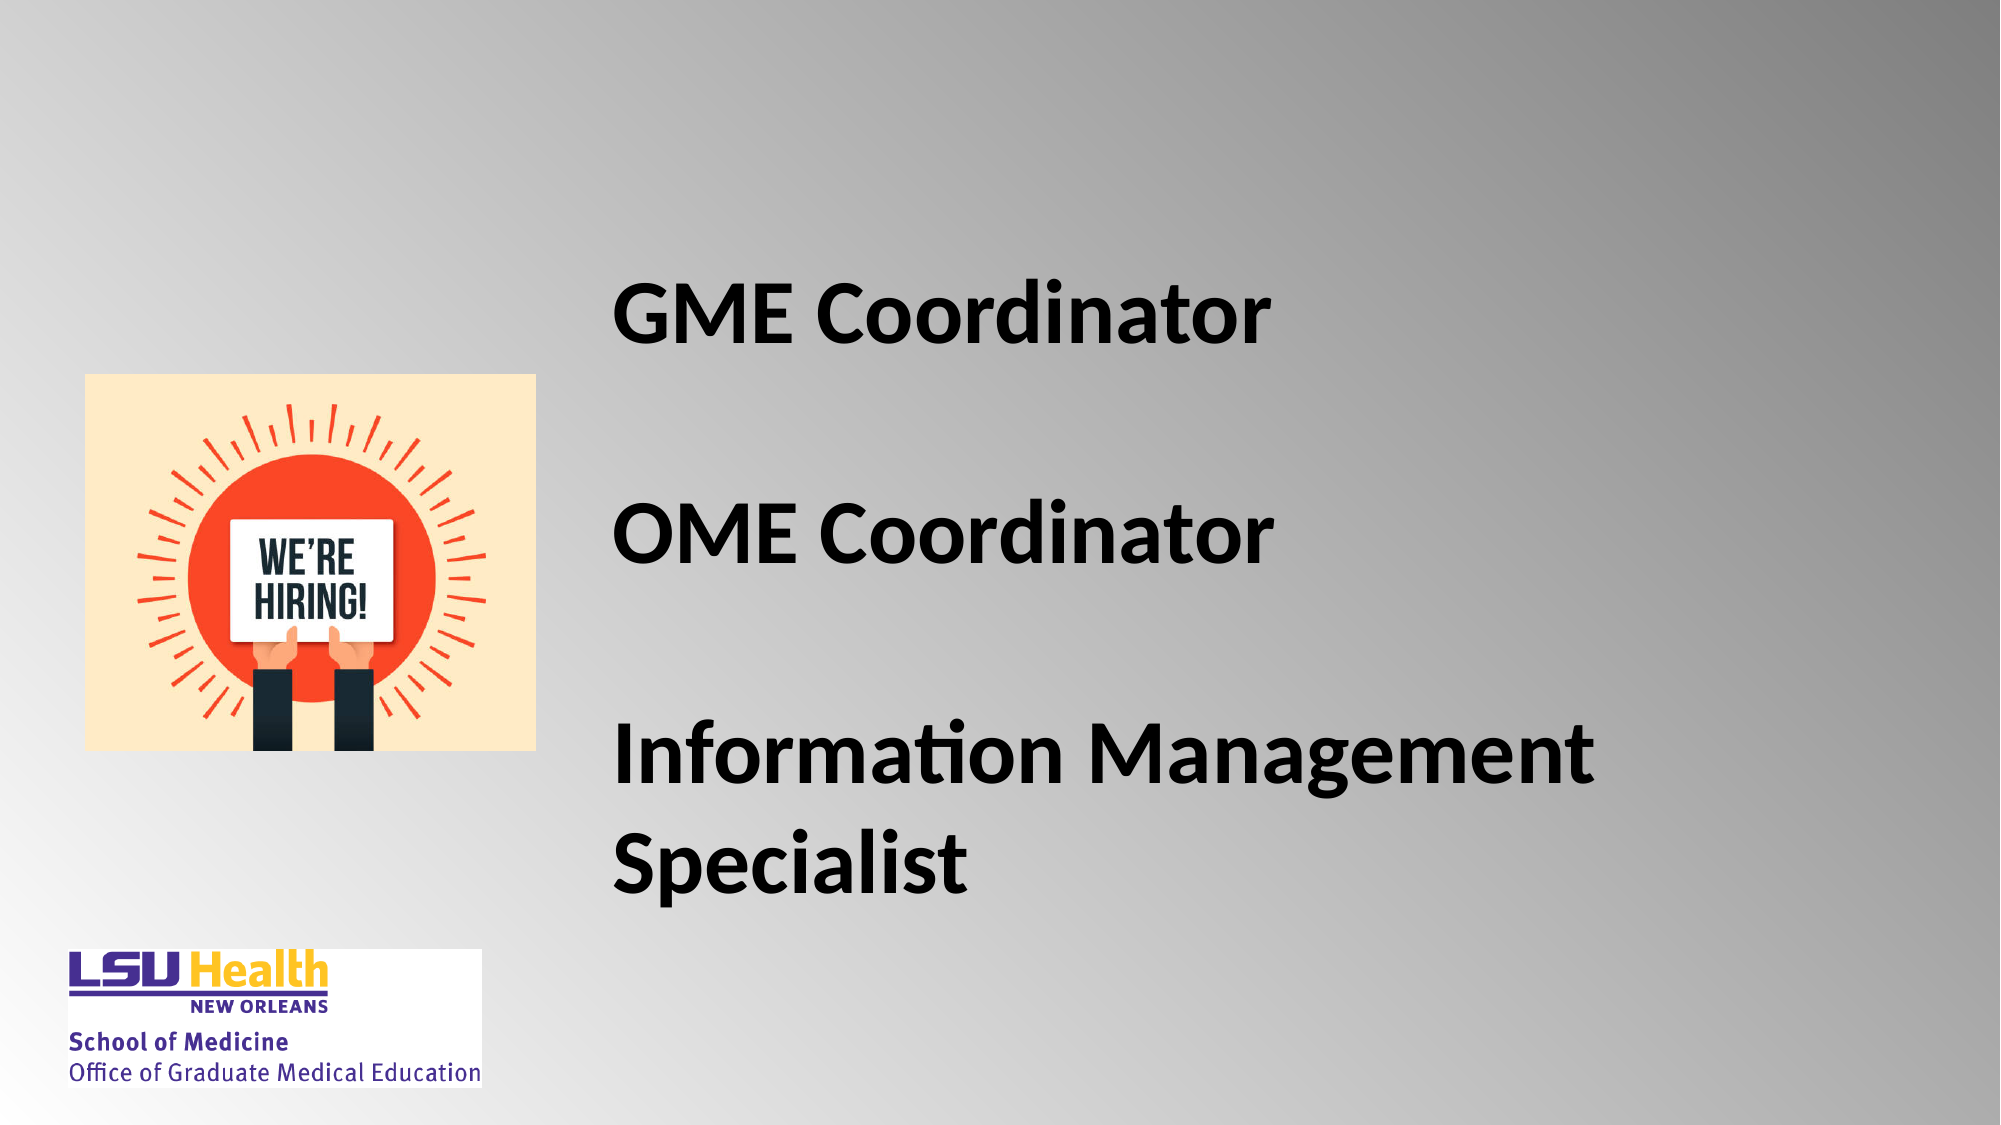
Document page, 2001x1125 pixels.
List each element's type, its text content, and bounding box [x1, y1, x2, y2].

text_box GME Coordinator OME Coordinator Information Management Specialist [597, 244, 1864, 1010]
picture [84, 374, 536, 751]
picture [68, 949, 482, 1088]
